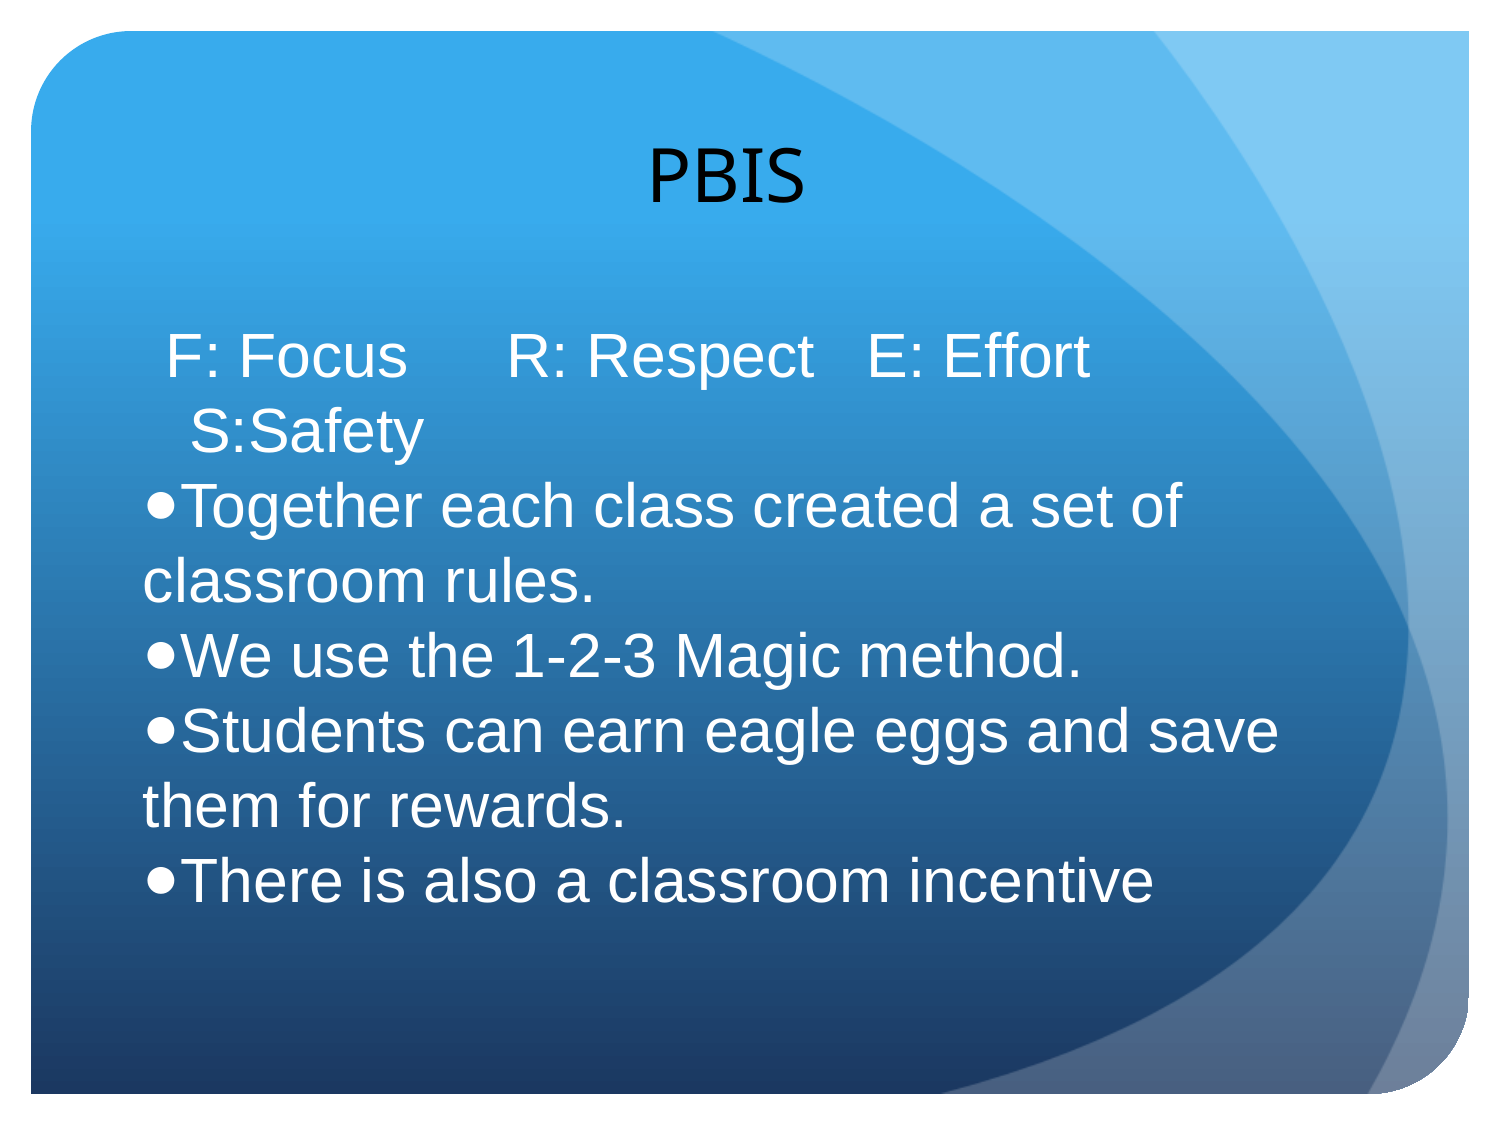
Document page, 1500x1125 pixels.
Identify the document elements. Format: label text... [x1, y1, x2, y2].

list F: Focus R: Respect E: Effort S:Safety Together each class created a set of classroom rules. We use the 1-2-3 Magic method. Students can earn eagle eggs and save them for rewards. There is also a classroom incentive [127, 299, 1372, 991]
text_box PBIS [256, 119, 1226, 225]
picture [24, 30, 1473, 1094]
